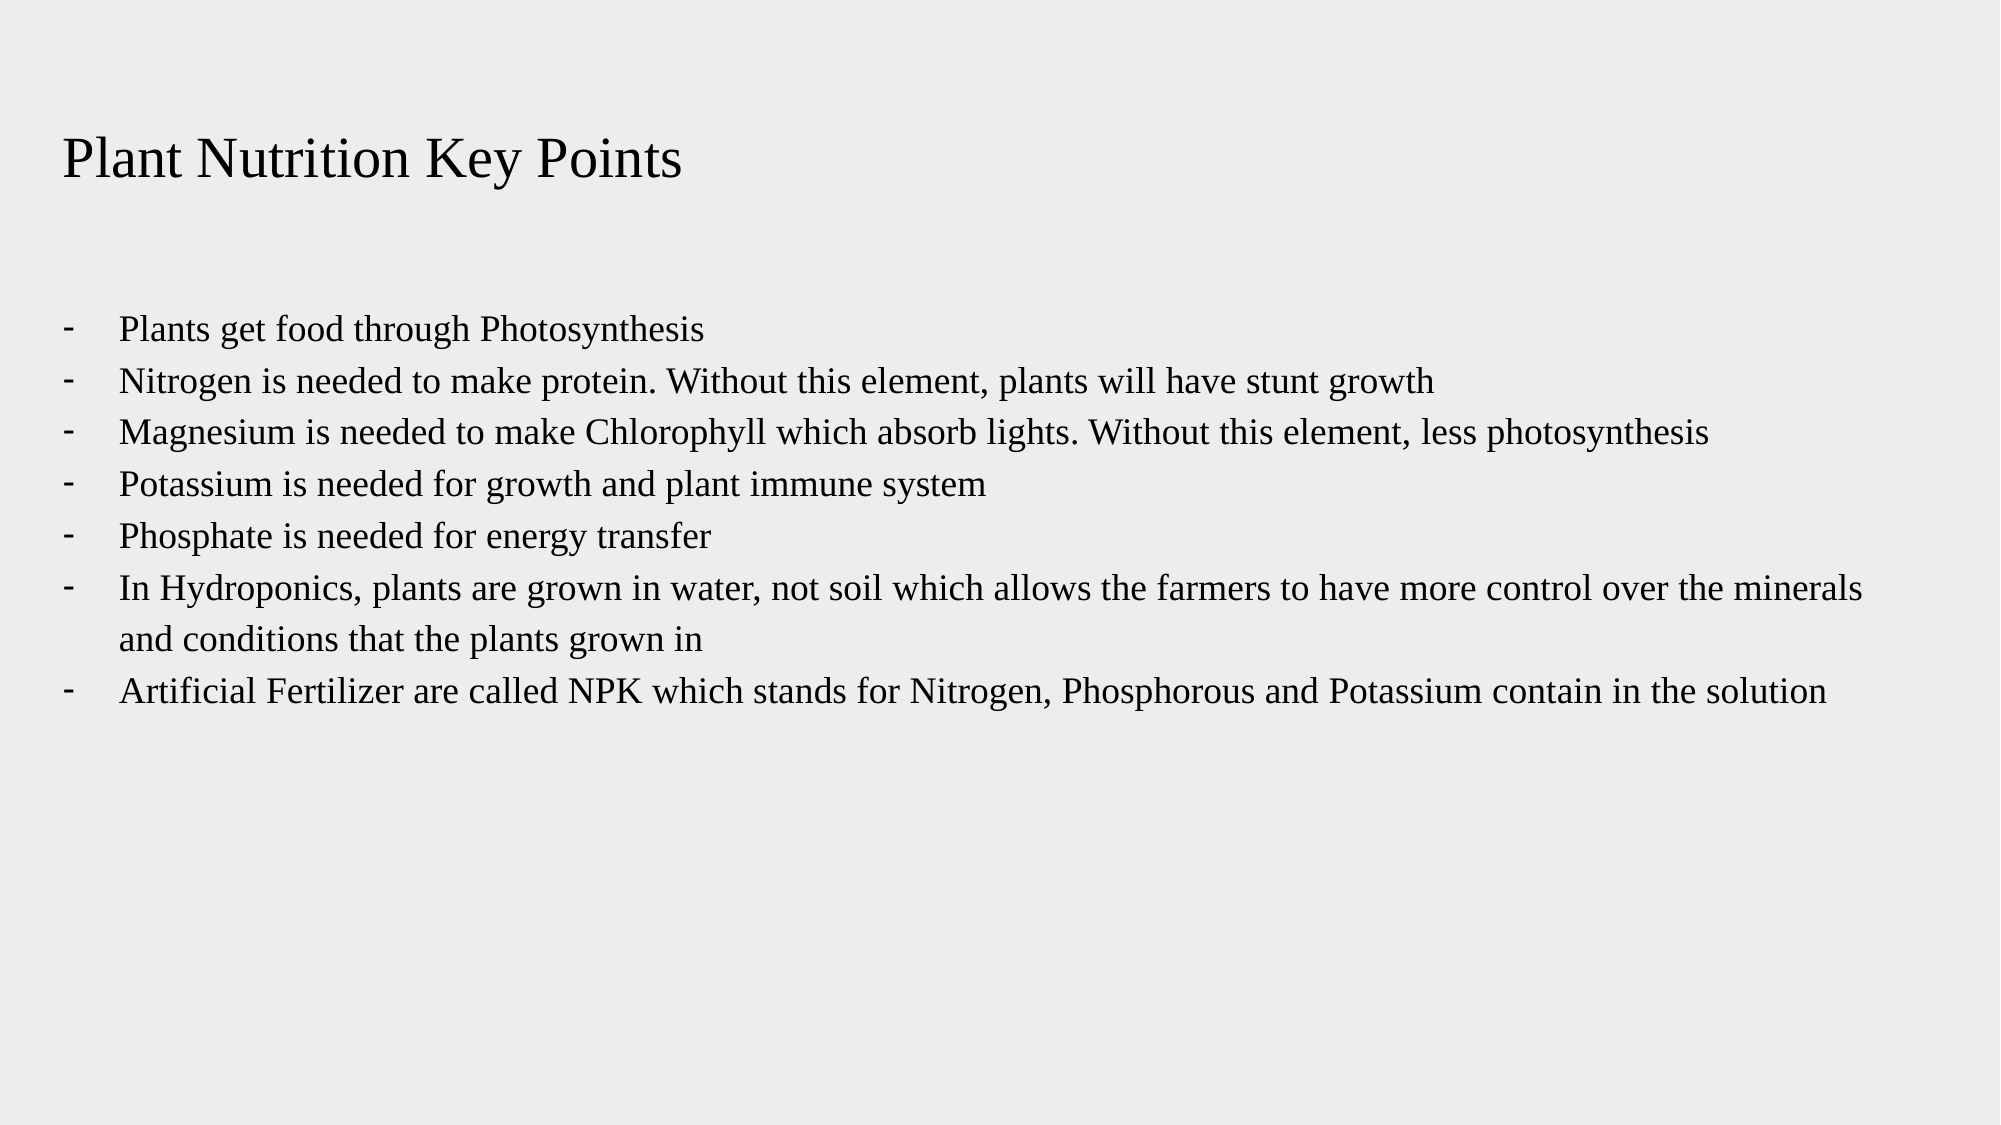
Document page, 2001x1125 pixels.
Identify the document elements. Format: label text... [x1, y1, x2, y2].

text_box Plant Nutrition Key Points [48, 111, 1138, 197]
text_box Plants get food through Photosynthesis Nitrogen is needed to make protein. Without this element, plants will have stunt growth Magnesium is needed to make Chlorophyll which absorb lights. Without this element, less photosynthesis Potassium is needed for growth and plant immune system Phosphate is needed for energy transfer In Hydroponics, plants are grown in water, not soil which allows the farmers to have more control over the minerals and conditions that the plants grown in Artificial Fertilizer are called NPK which stands for Nitrogen, Phosphorous and Potassium contain in the solution [48, 289, 1923, 785]
